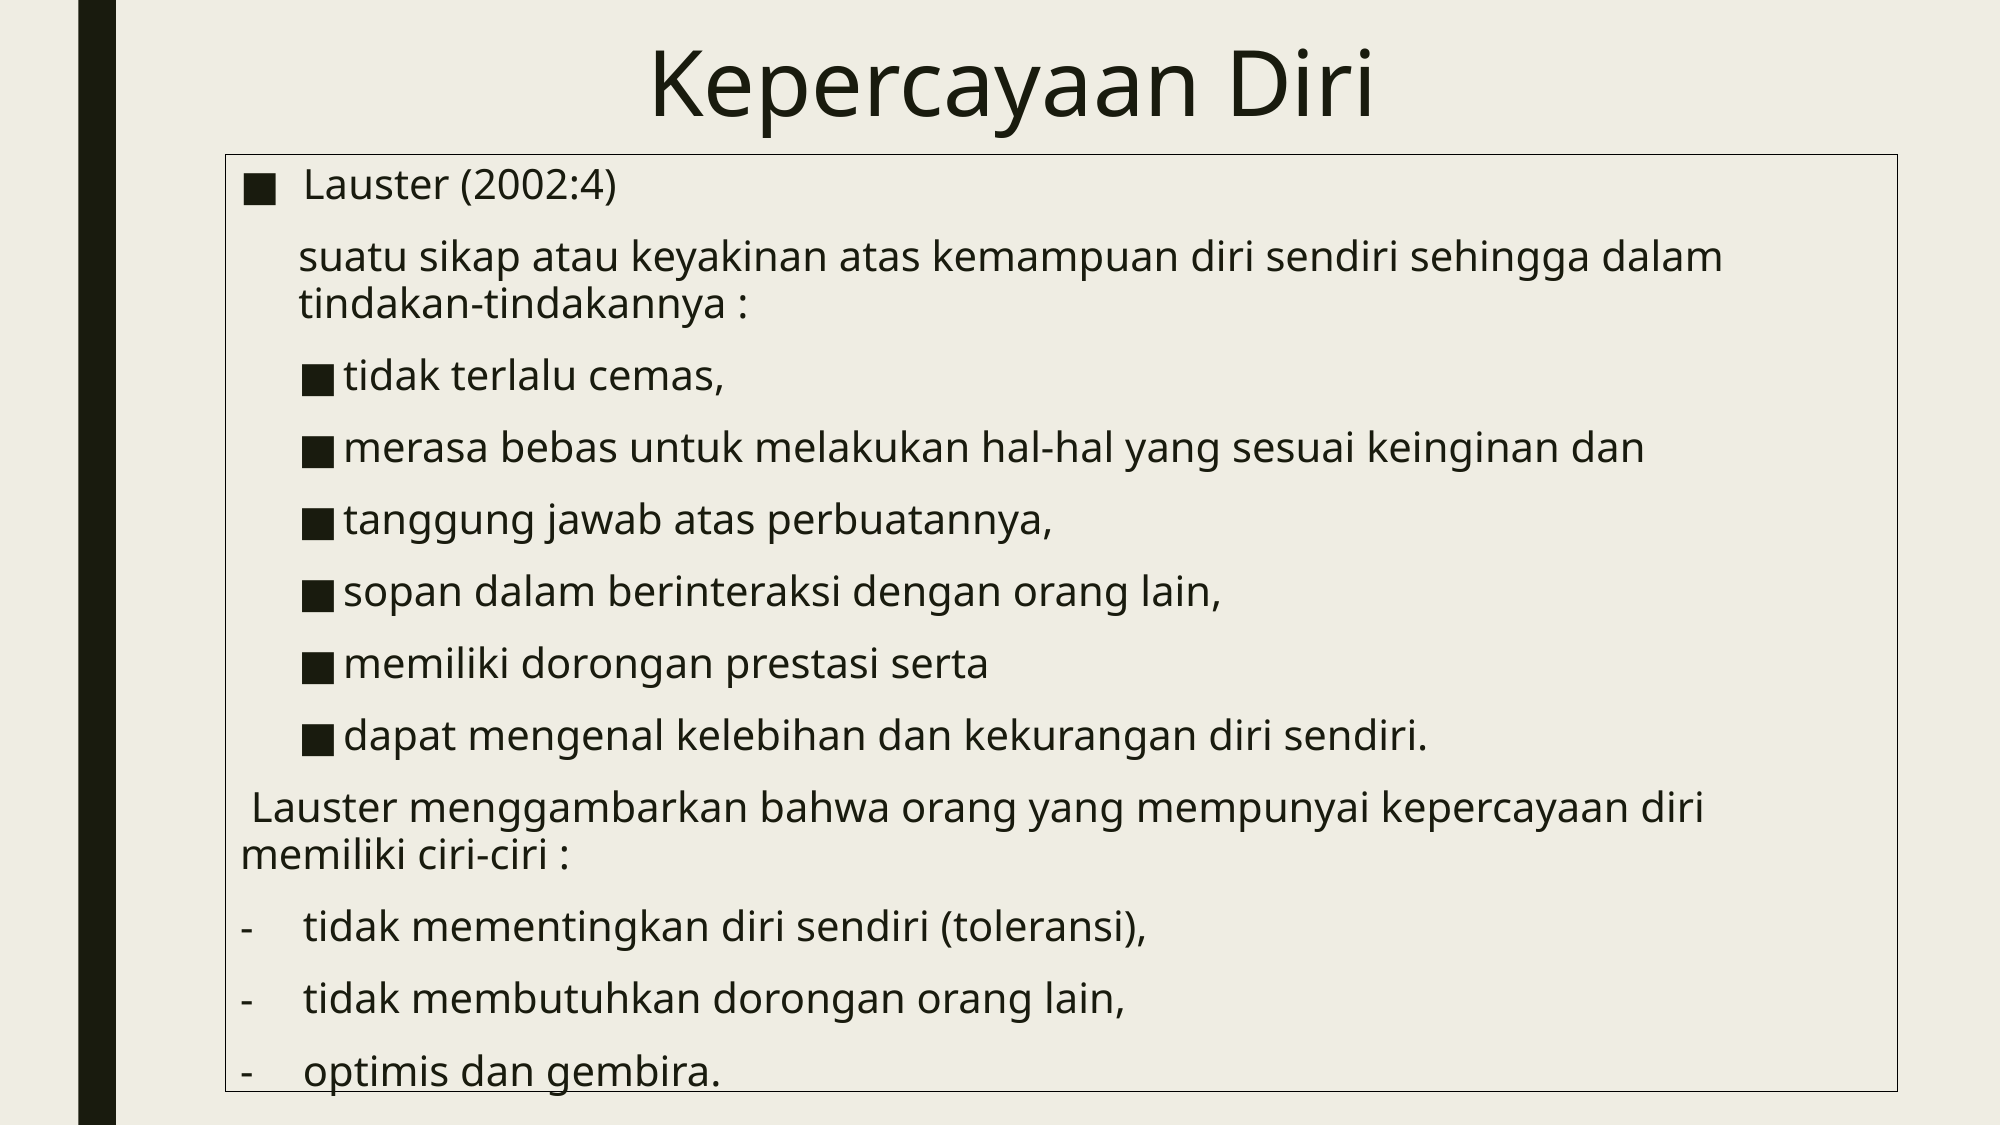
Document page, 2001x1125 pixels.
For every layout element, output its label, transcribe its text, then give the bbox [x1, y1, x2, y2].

title Kepercayaan Diri [225, 30, 1800, 154]
list Lauster (2002:4) suatu sikap atau keyakinan atas kemampuan diri sendiri sehingga dalam tindakan-tindakannya : tidak terlalu cemas, merasa bebas untuk melakukan hal-hal yang sesuai keinginan dan tanggung jawab atas perbuatannya, sopan dalam berinteraksi dengan orang lain, memiliki dorongan prestasi serta dapat mengenal kelebihan dan kekurangan diri sendiri. Lauster menggambarkan bahwa orang yang mempunyai kepercayaan diri memiliki ciri-ciri : tidak mementingkan diri sendiri (toleransi), tidak membutuhkan dorongan orang lain, optimis dan gembira. [225, 154, 1898, 1092]
